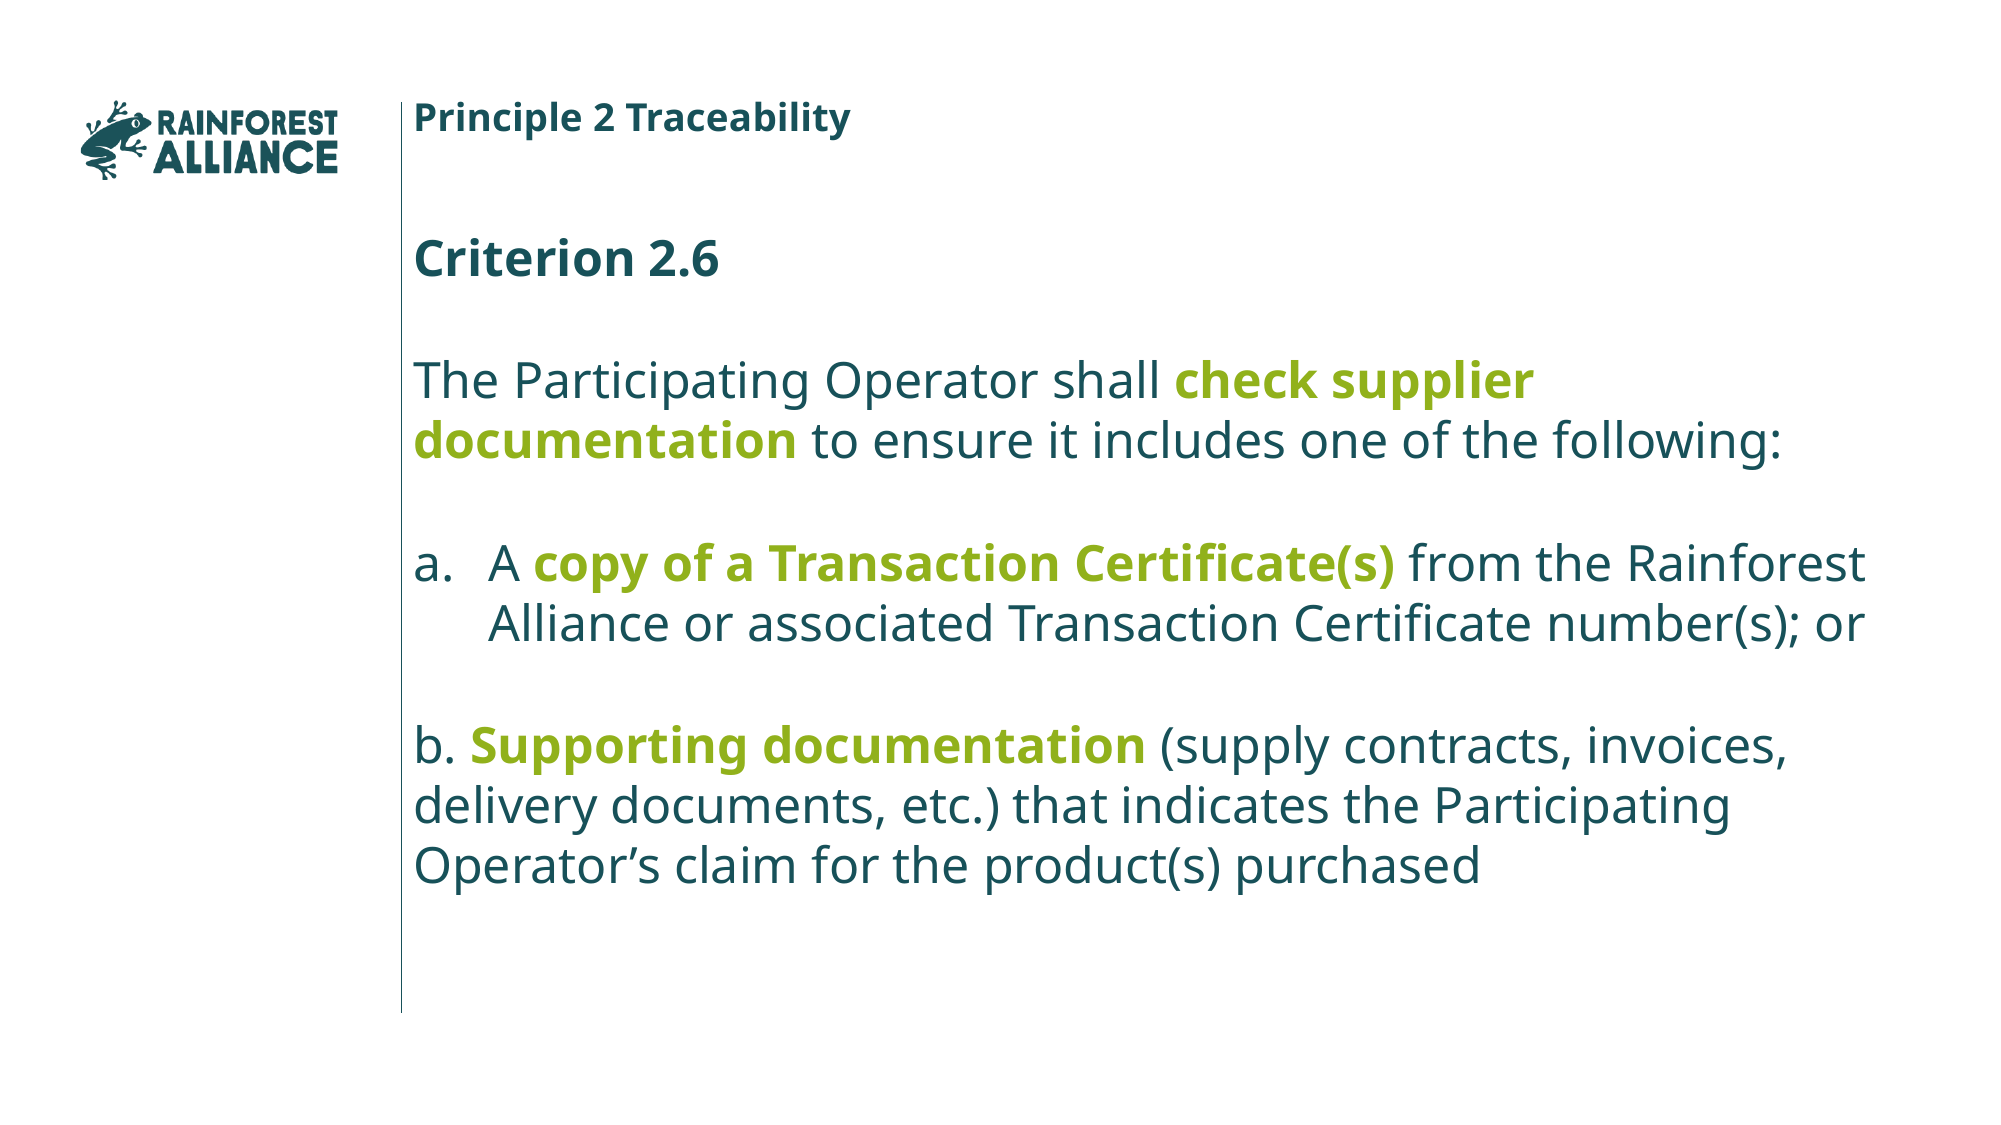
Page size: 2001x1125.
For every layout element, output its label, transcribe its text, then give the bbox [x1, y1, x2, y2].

title Principle 2 Traceability [398, 85, 1909, 148]
list Criterion 2.6 The Participating Operator shall check supplier documentation to ensure it includes one of the following: A copy of a Transaction Certificate(s) from the Rainforest Alliance or associated Transaction Certificate number(s); or b. Supporting documentation (supply contracts, invoices, delivery documents, etc.) that indicates the Participating Operator’s claim for the product(s) purchased [398, 218, 1923, 999]
